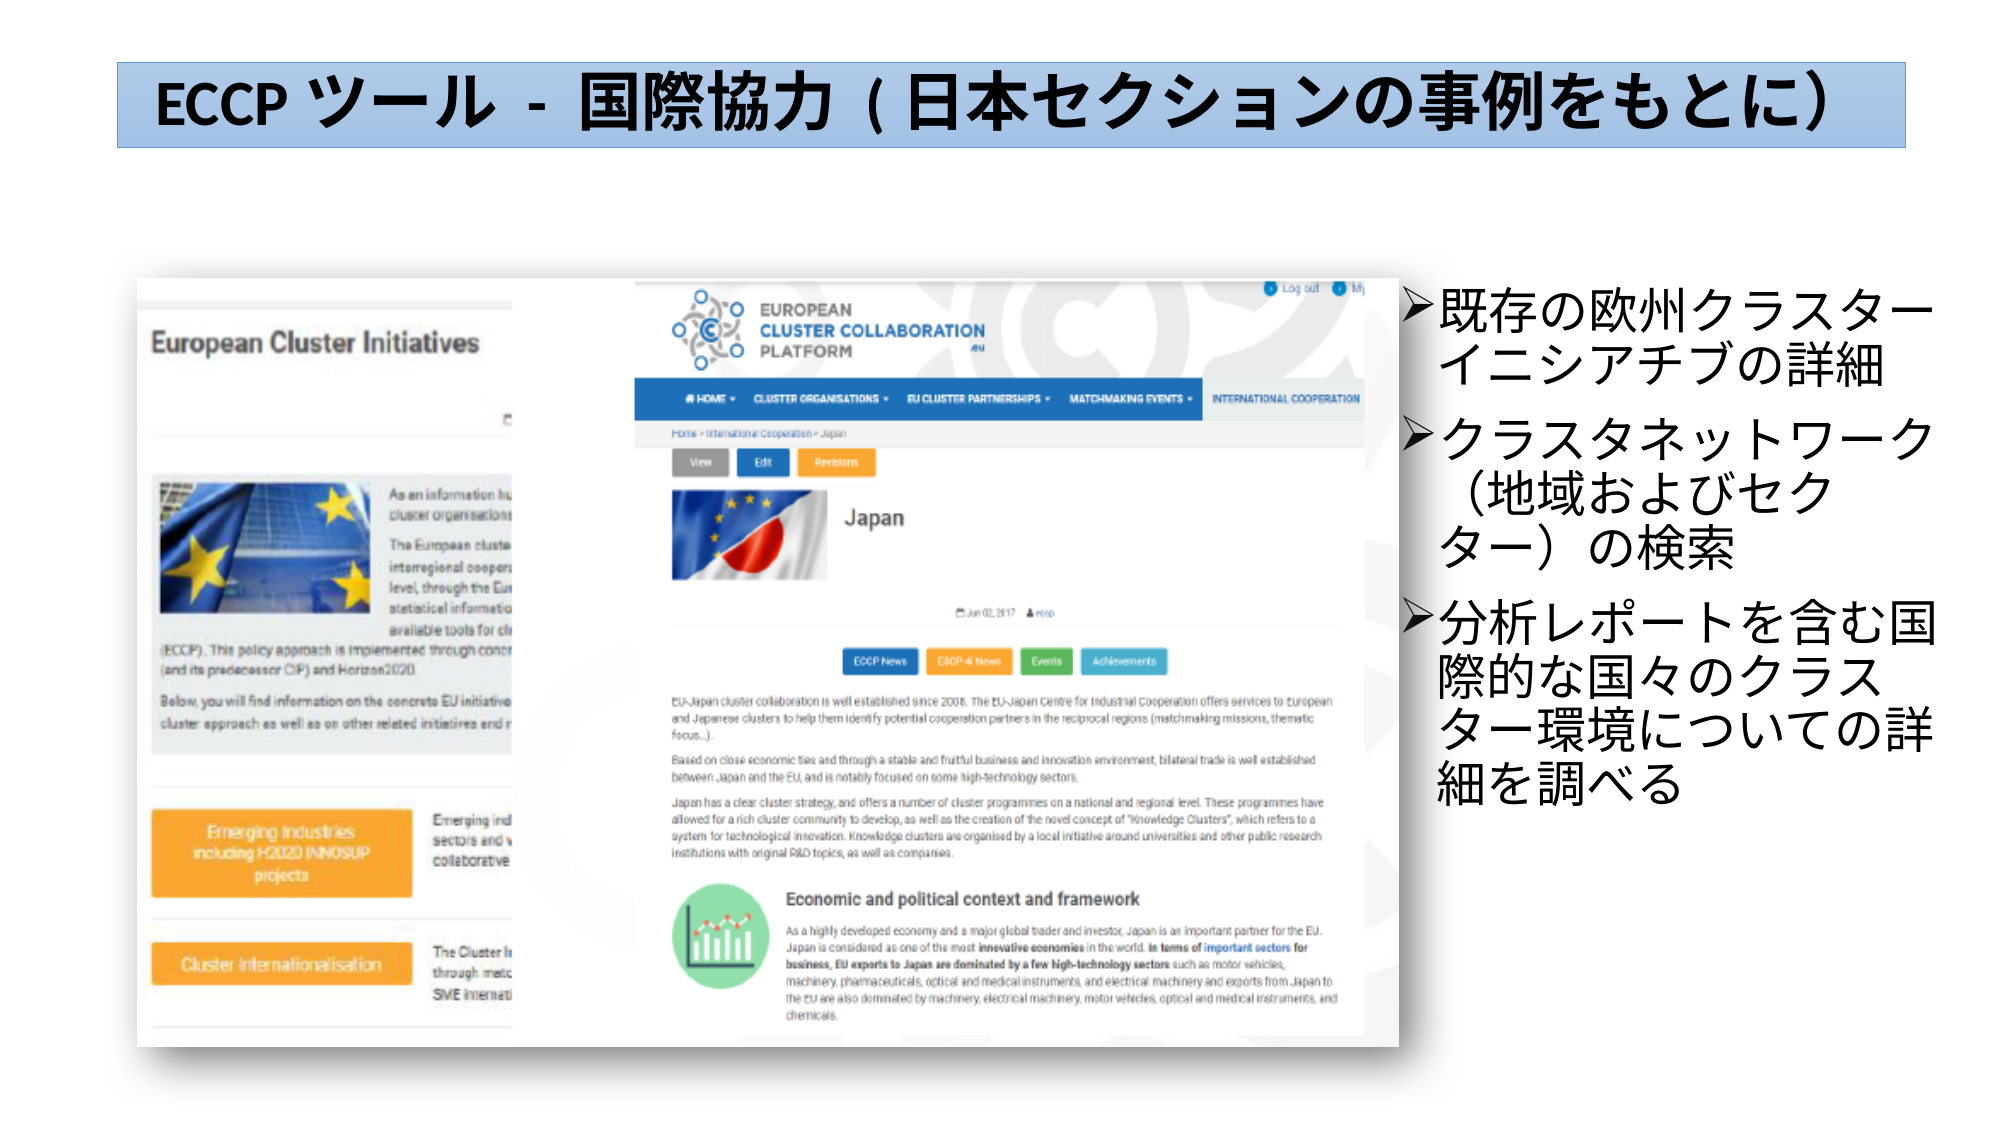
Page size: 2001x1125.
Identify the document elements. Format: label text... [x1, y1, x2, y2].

list 既存の欧州クラスターイニシアチブの詳細 クラスタネットワーク（地域およびセクター）の検索 分析レポートを含む国際的な国々のクラスター環境についての詳細を調べる [1431, 278, 1986, 993]
picture [137, 278, 1399, 1047]
title ECCPツール - 国際協力 (日本セクションの事例をもとに） [117, 62, 1906, 148]
